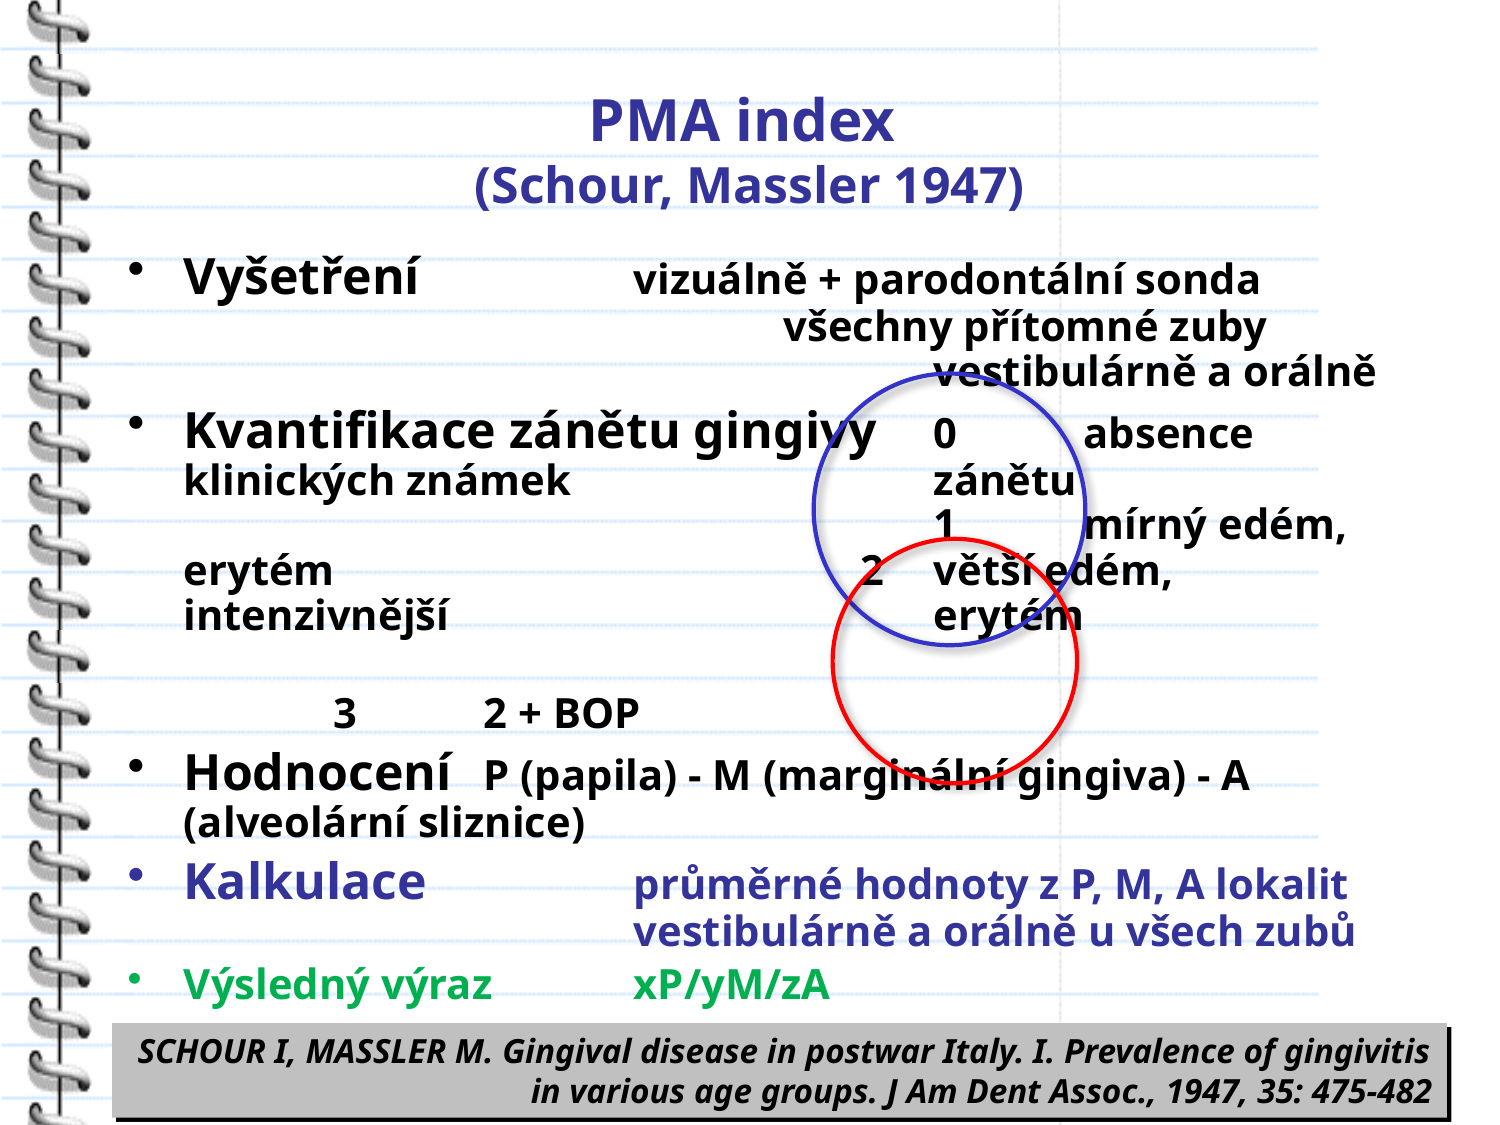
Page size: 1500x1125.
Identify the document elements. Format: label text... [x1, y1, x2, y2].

title PMA index (Schour, Massler 1947) [112, 54, 1388, 243]
text_box [830, 536, 1080, 786]
list Vyšetření vizuálně + parodontální sonda všechny přítomné zuby vestibulárně a orálně Kvantifikace zánětu gingivy 0 absence klinických známek zánětu 1 mírný edém, erytém 2 větší edém, intenzivnější erytém 3 2 + BOP Hodnocení P (papila) - M (marginální gingiva) - A (alveolární sliznice) Kalkulace průměrné hodnoty z P, M, A lokalit vestibulárně a orálně u všech zubů Výsledný výraz xP/yM/zA [112, 243, 1459, 1044]
text_box [811, 371, 1088, 600]
text_box SCHOUR I, MASSLER M. Gingival disease in postwar Italy. I. Prevalence of gingivitis in various age groups. J Am Dent Assoc., 1947, 35: 475-482 [112, 1023, 1447, 1118]
